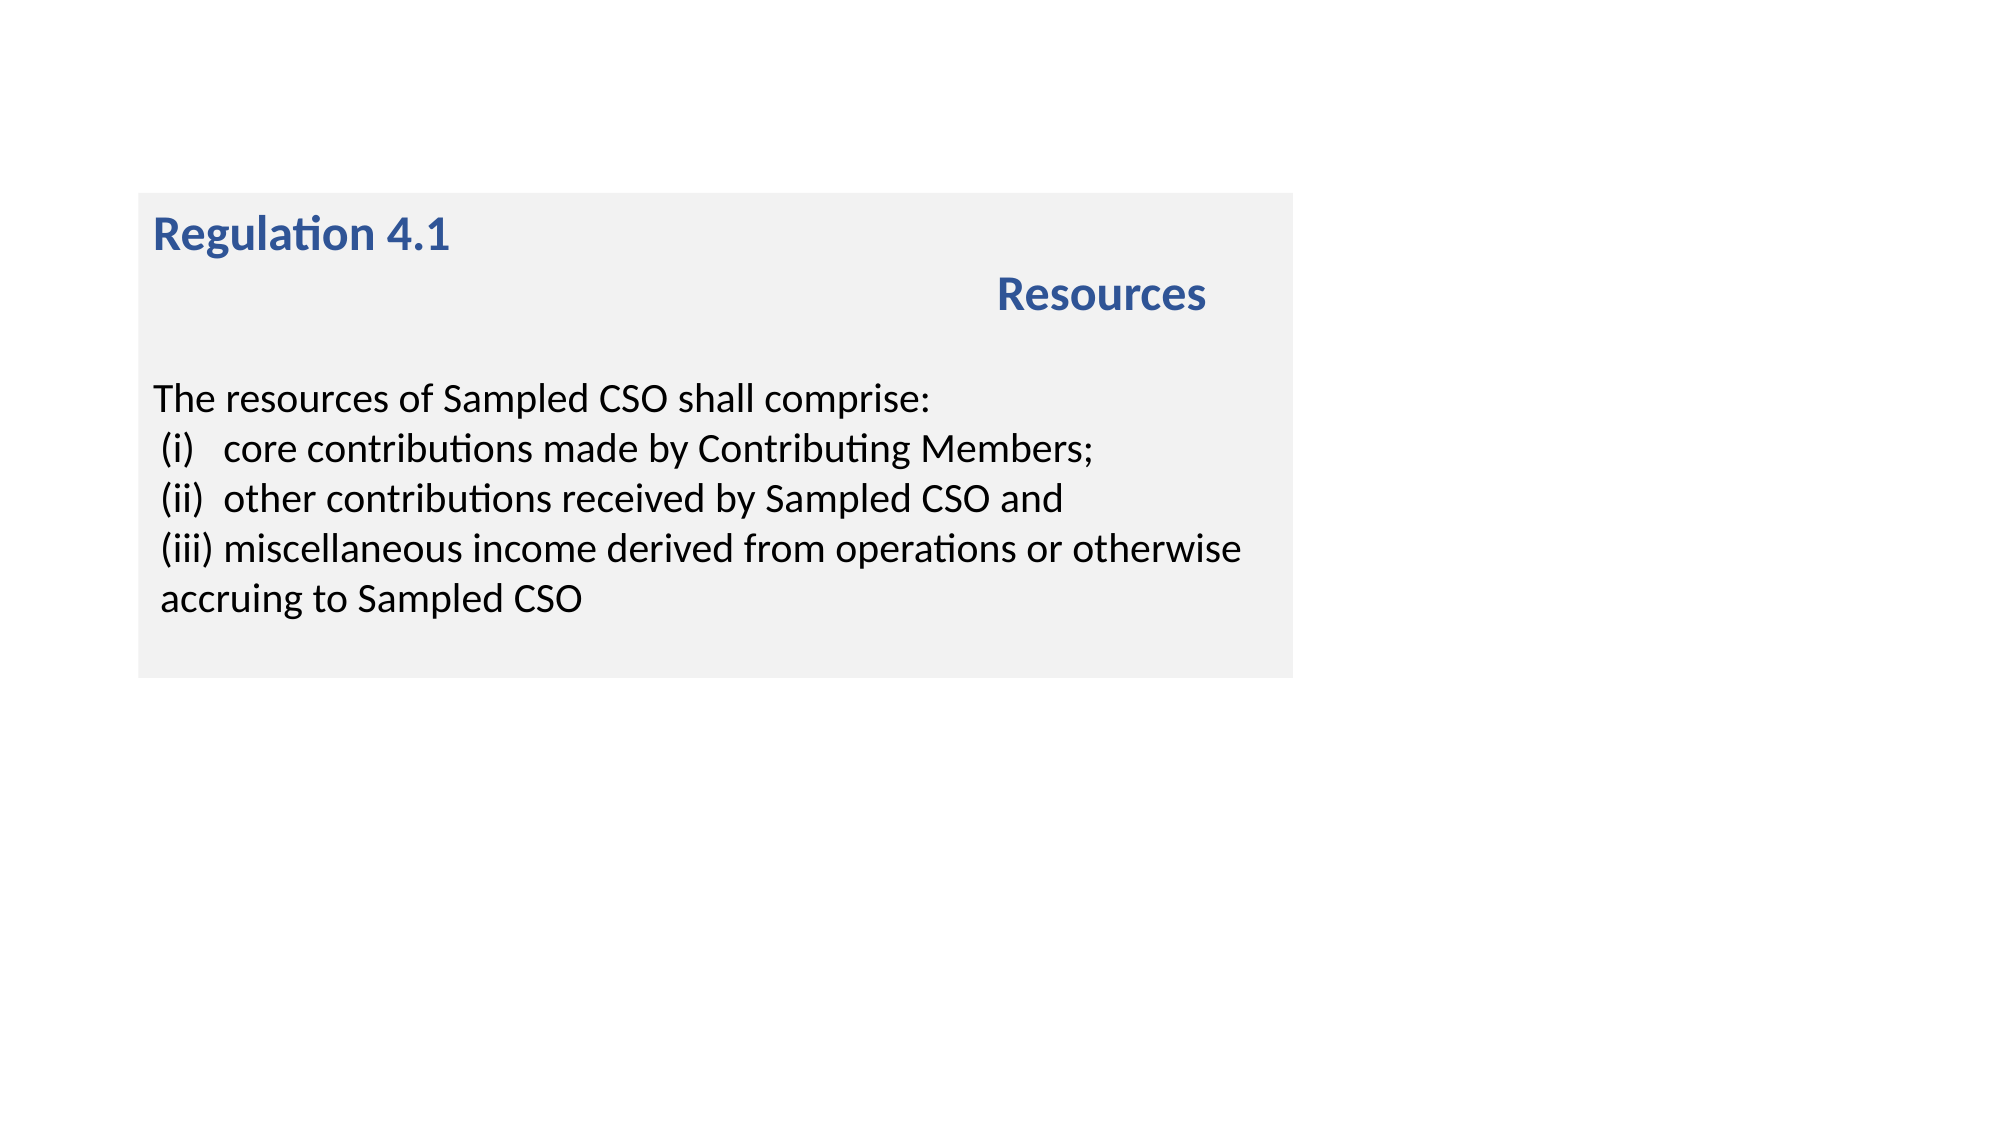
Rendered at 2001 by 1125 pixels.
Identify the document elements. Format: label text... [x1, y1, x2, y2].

text_box Regulation 4.1 Resources The resources of Sampled CSO shall comprise: (i) core contributions made by Contributing Members; (ii) other contributions received by Sampled CSO and (iii) miscellaneous income derived from operations or otherwise accruing to Sampled CSO [138, 192, 1293, 678]
